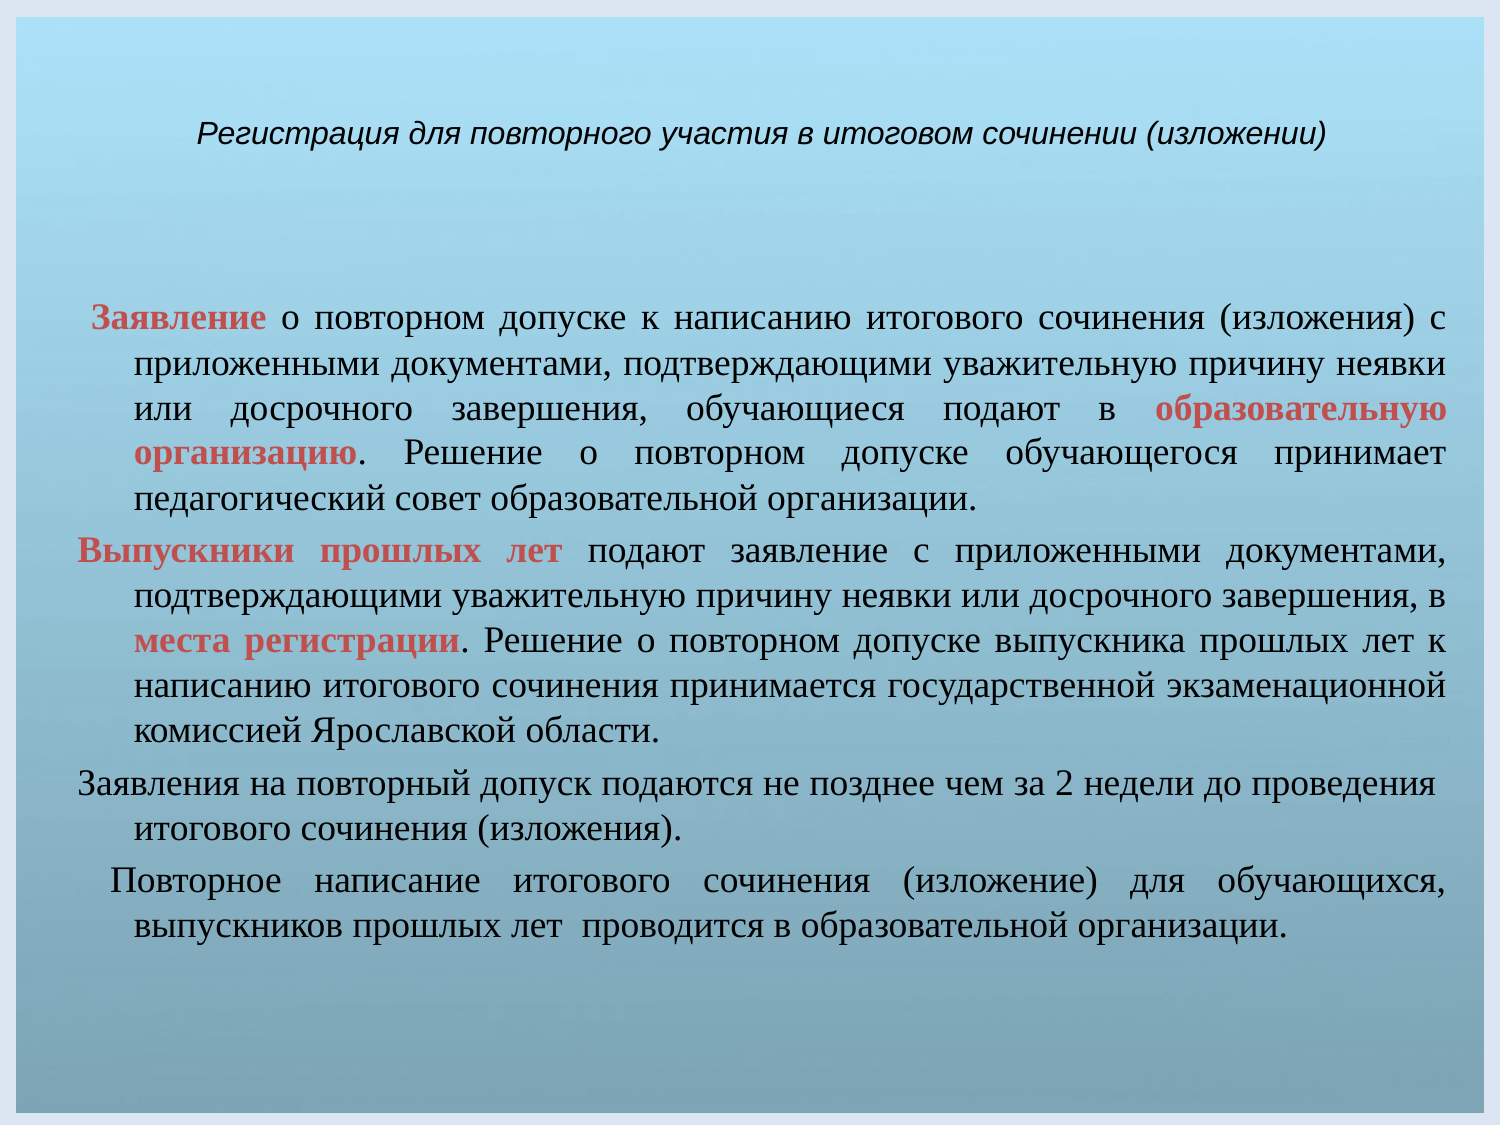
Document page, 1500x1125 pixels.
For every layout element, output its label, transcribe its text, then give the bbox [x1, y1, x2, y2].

list Заявление о повторном допуске к написанию итогового сочинения (изложения) с приложенными документами, подтверждающими уважительную причину неявки или досрочного завершения, обучающиеся подают в образовательную организацию. Решение о повторном допуске обучающегося принимает педагогический совет образовательной организации. Выпускники прошлых лет подают заявление с приложенными документами, подтверждающими уважительную причину неявки или досрочного завершения, в места регистрации. Решение о повторном допуске выпускника прошлых лет к написанию итогового сочинения принимается государственной экзаменационной комиссией Ярославской области. Заявления на повторный допуск подаются не позднее чем за 2 недели до проведения итогового сочинения (изложения). Повторное написание итогового сочинения (изложение) для обучающихся, выпускников прошлых лет проводится в образовательной организации. [62, 237, 1463, 1005]
title Регистрация для повторного участия в итоговом сочинении (изложении) [62, 66, 1463, 220]
